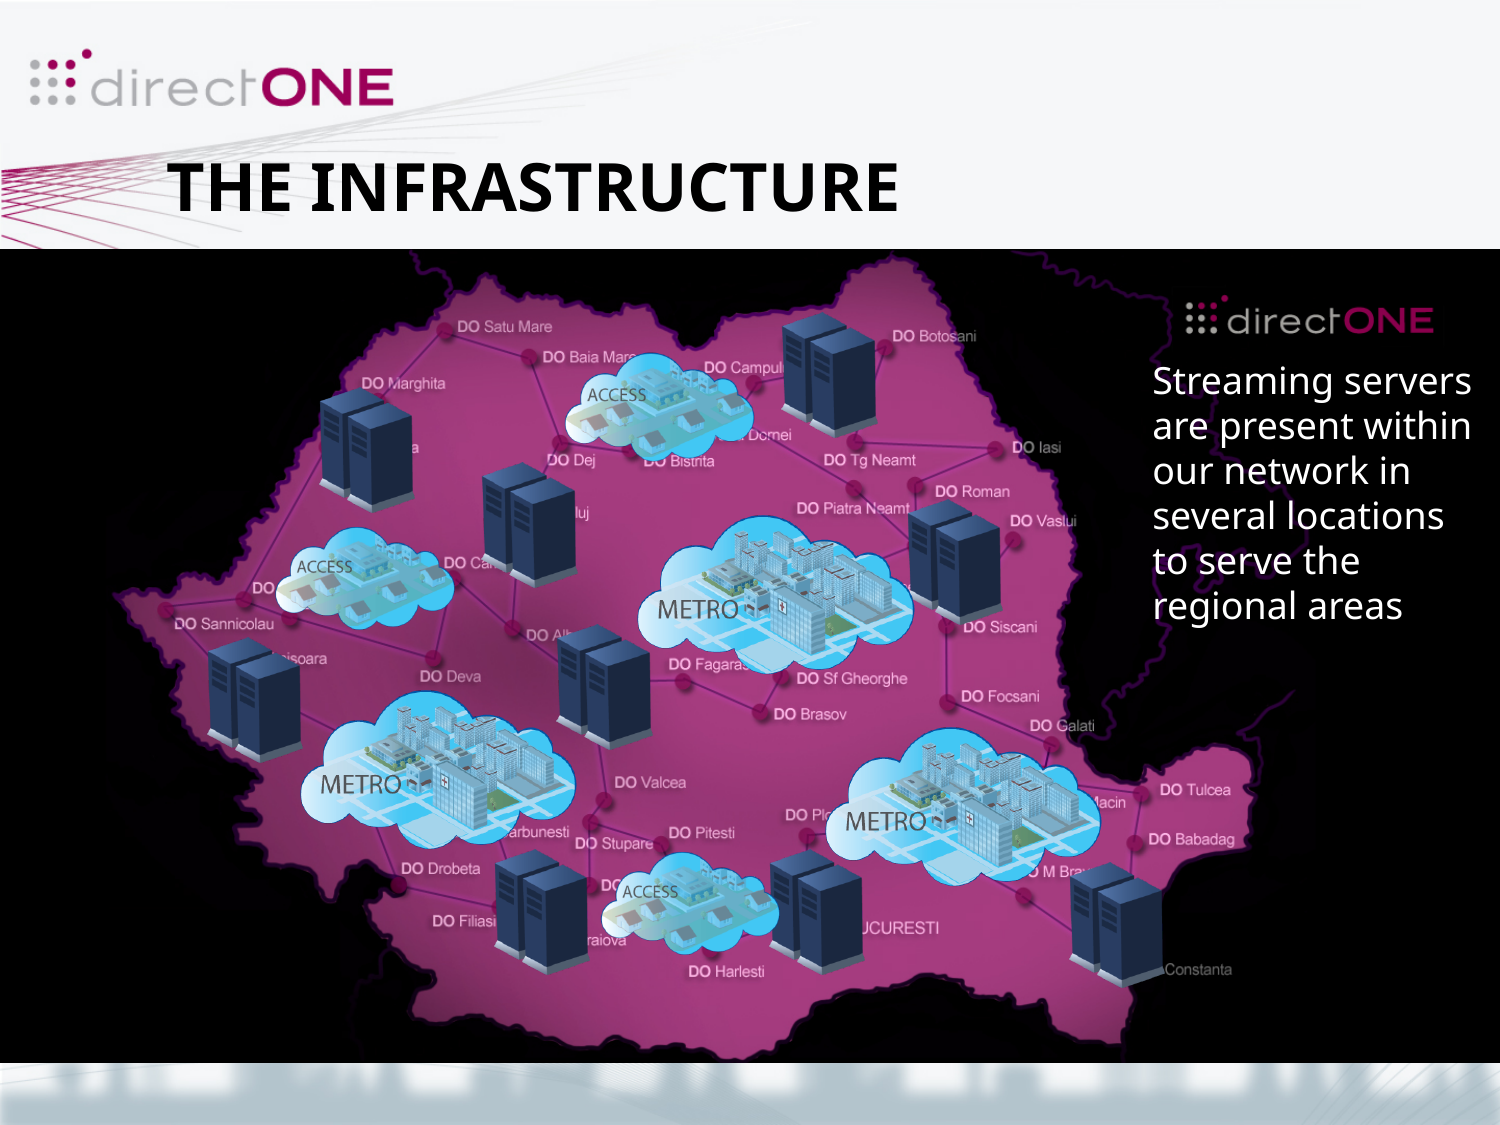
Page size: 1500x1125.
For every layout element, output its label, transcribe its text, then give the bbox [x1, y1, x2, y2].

picture [0, 0, 1500, 1125]
text_box THE INFRASTRUCTURE [151, 137, 917, 233]
